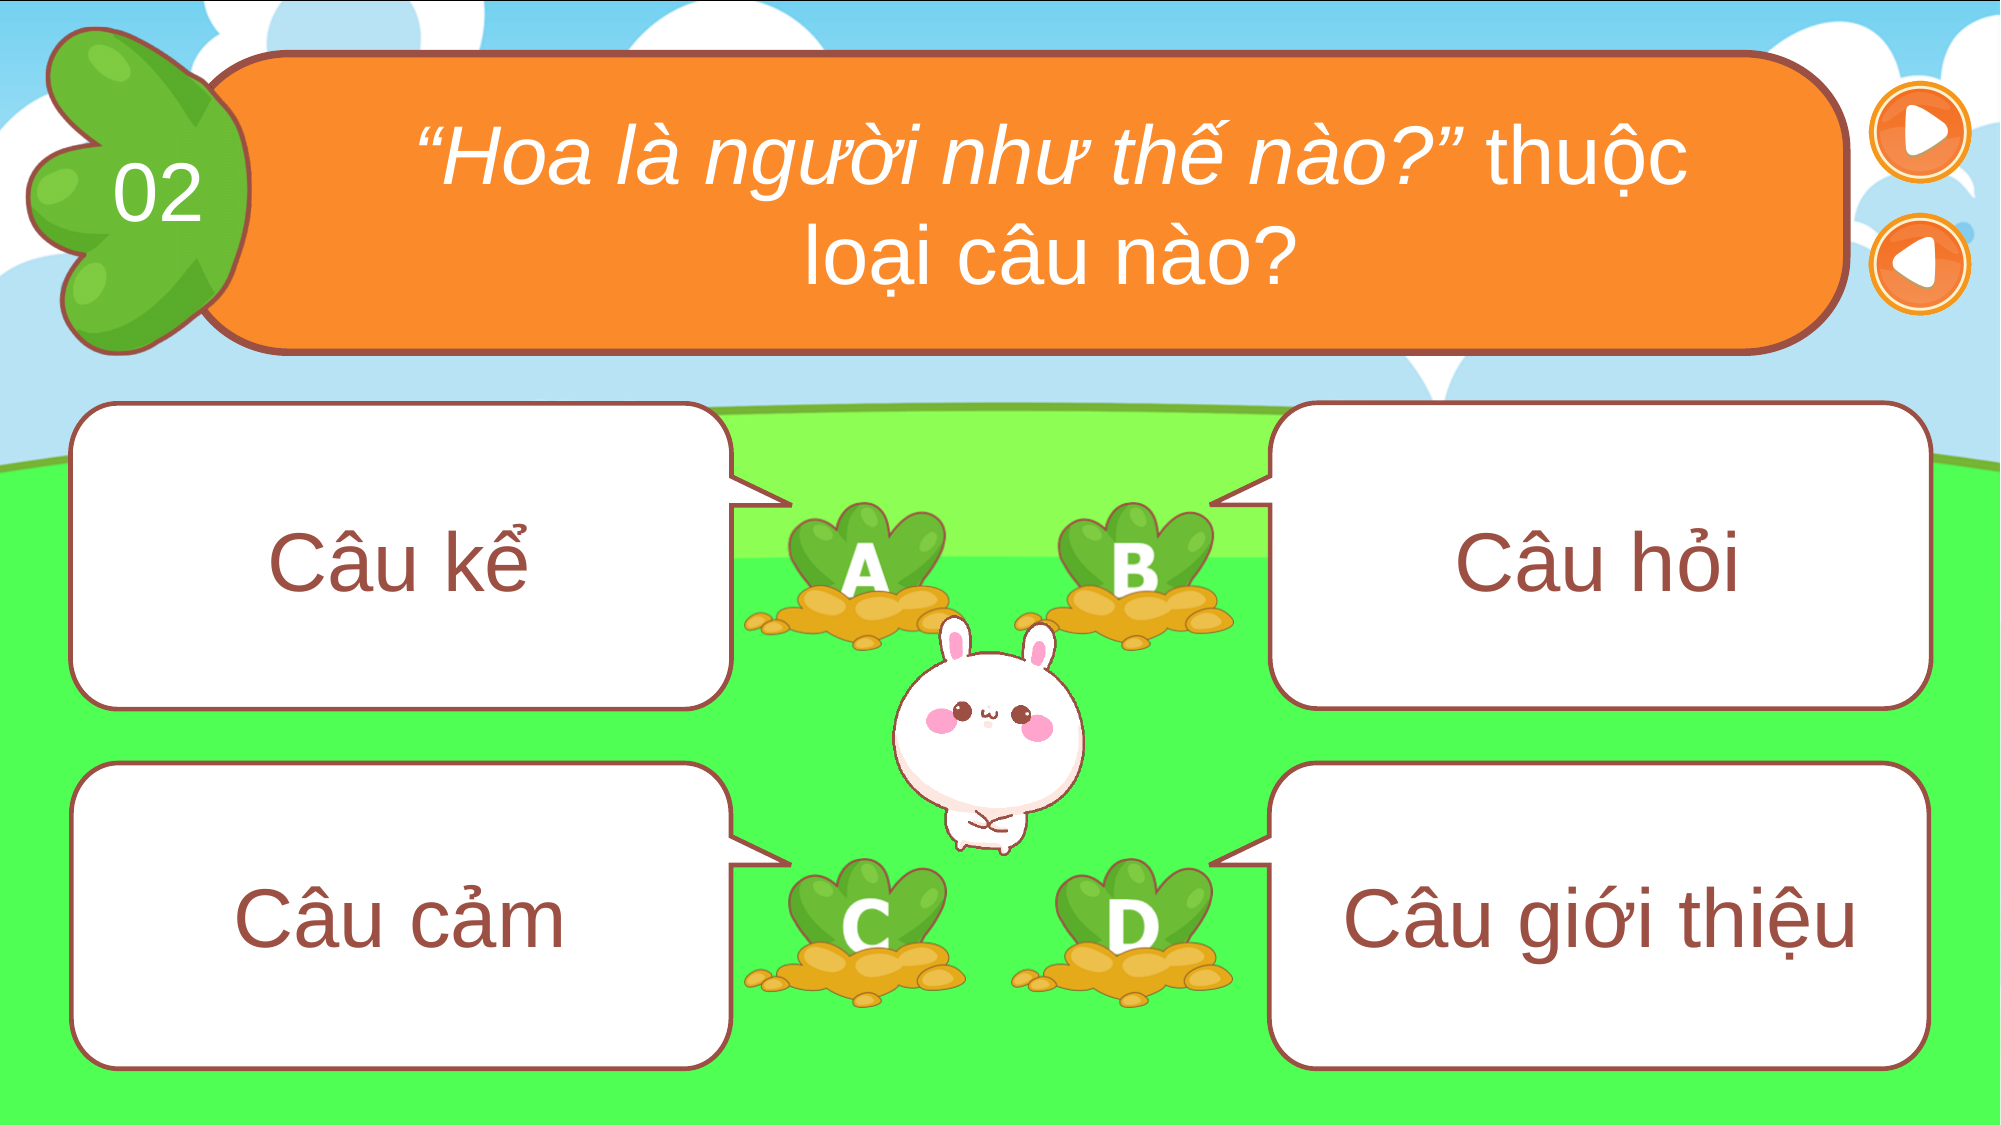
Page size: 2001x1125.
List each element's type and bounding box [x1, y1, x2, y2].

text_box [1209, 762, 1932, 1069]
text_box [25, 26, 1851, 356]
text_box [1209, 402, 1932, 710]
text_box [68, 762, 791, 1069]
picture [0, 1, 2001, 1125]
text_box [68, 403, 792, 710]
